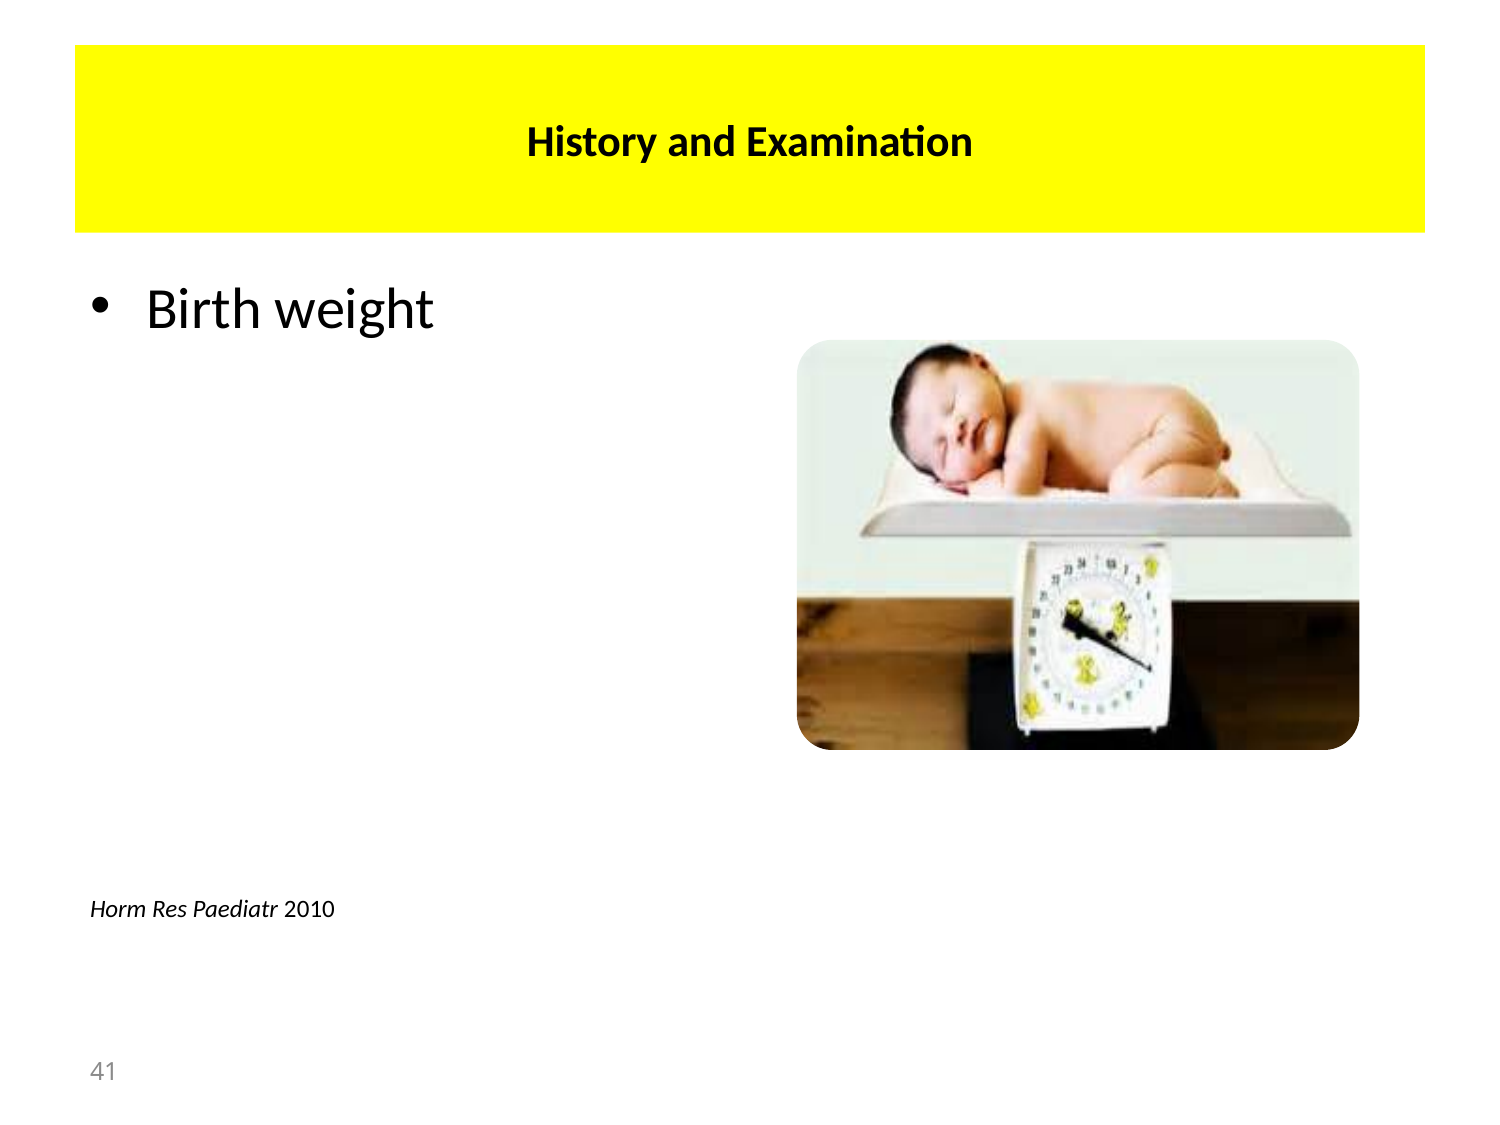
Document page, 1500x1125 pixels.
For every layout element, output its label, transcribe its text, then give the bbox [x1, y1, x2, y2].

list Birth weight Horm Res Paediatr 2010 [75, 262, 1425, 1005]
picture [796, 339, 1360, 751]
title History and Examination [75, 45, 1425, 233]
slide_number 41 [75, 1042, 425, 1103]
